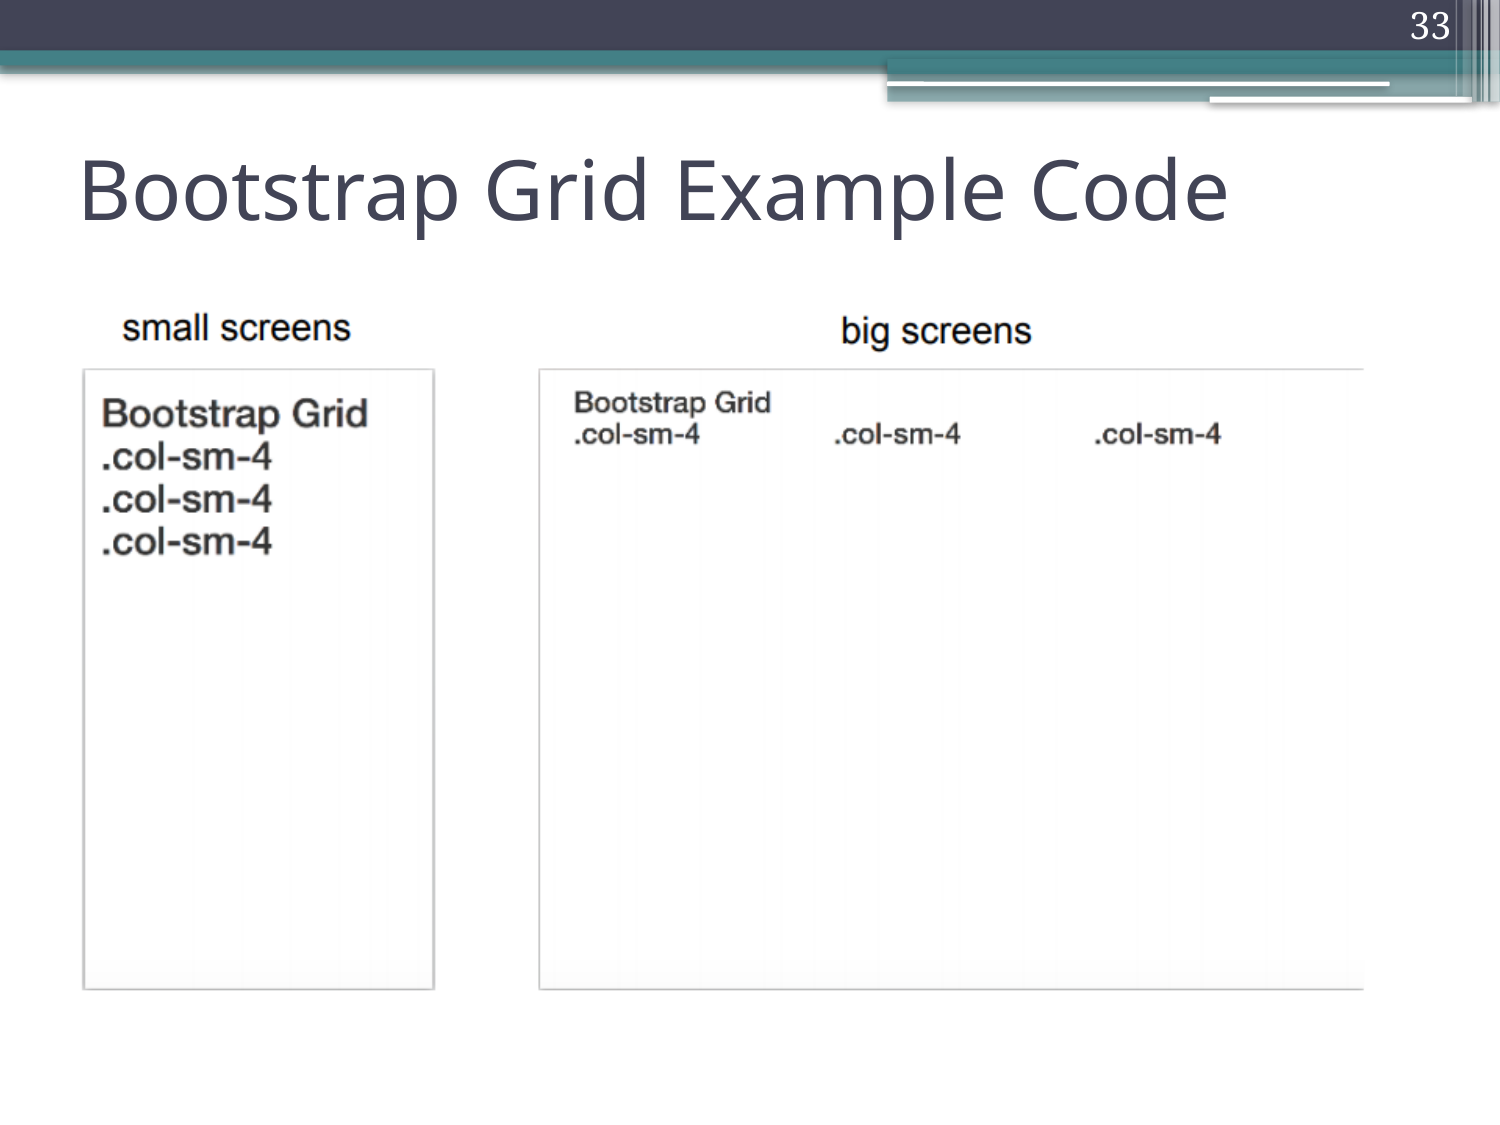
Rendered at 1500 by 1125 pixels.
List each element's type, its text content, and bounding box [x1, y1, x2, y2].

title Bootstrap Grid Example Code [62, 99, 1413, 275]
picture [62, 281, 1401, 1025]
slide_number 33 [1341, 0, 1466, 61]
